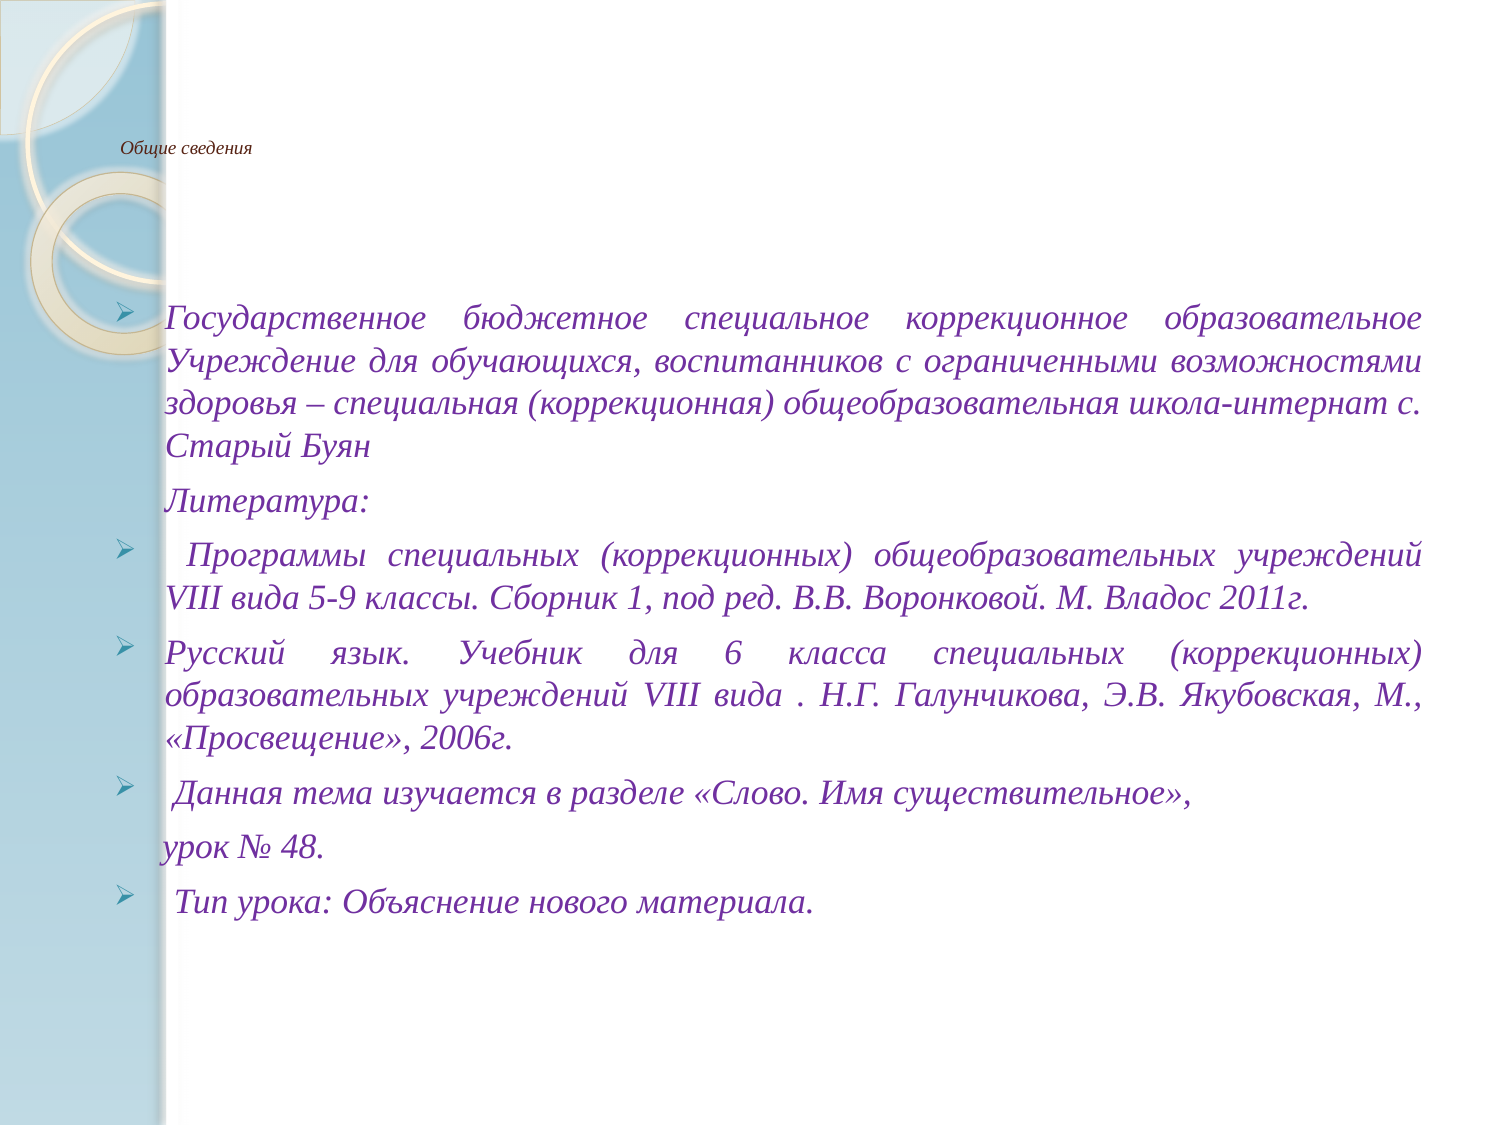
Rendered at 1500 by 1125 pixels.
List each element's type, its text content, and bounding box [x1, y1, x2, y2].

title Общие сведения [76, 42, 1427, 231]
list Государственное бюджетное специальное коррекционное образовательное Учреждение для обучающихся, воспитанников с ограниченными возможностями здоровья – специальная (коррекционная) общеобразовательная школа-интернат с. Старый Буян Литература: Программы специальных (коррекционных) общеобразовательных учреждений VIII вида 5-9 классы. Сборник 1, под ред. В.В. Воронковой. М. Владос 2011г. Русский язык. Учебник для 6 класса специальных (коррекционных) образовательных учреждений VIII вида . Н.Г. Галунчикова, Э.В. Якубовская, М., «Просвещение», 2006г. Данная тема изучается в разделе «Слово. Имя существительное», урок № 48. Тип урока: Объяснение нового материала. [88, 196, 1439, 939]
